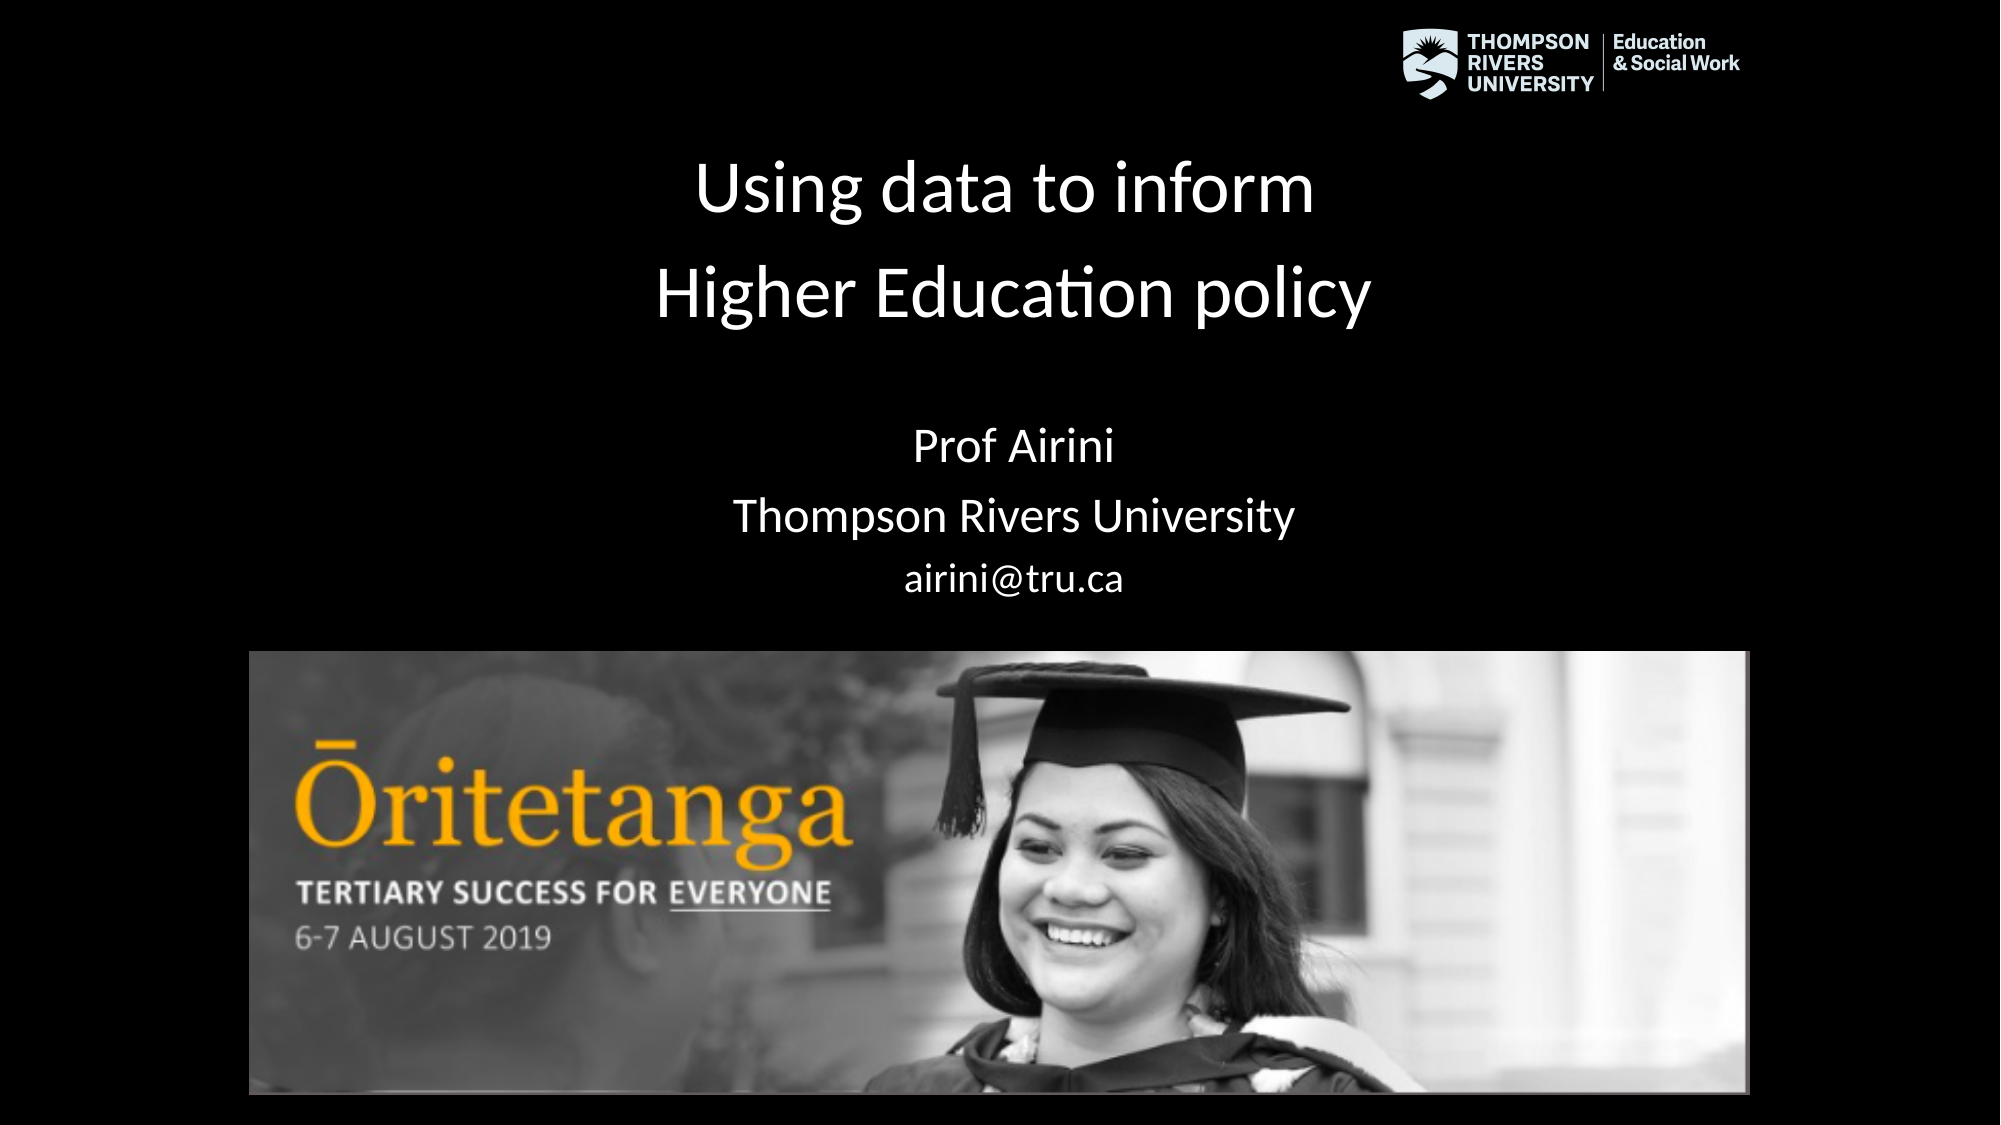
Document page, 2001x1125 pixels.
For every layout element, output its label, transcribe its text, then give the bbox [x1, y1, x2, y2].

list Using data to inform Higher Education policy Prof Airini Thompson Rivers University airini@tru.ca [370, 129, 1659, 290]
picture [1367, 0, 1775, 130]
picture [249, 651, 1751, 1095]
